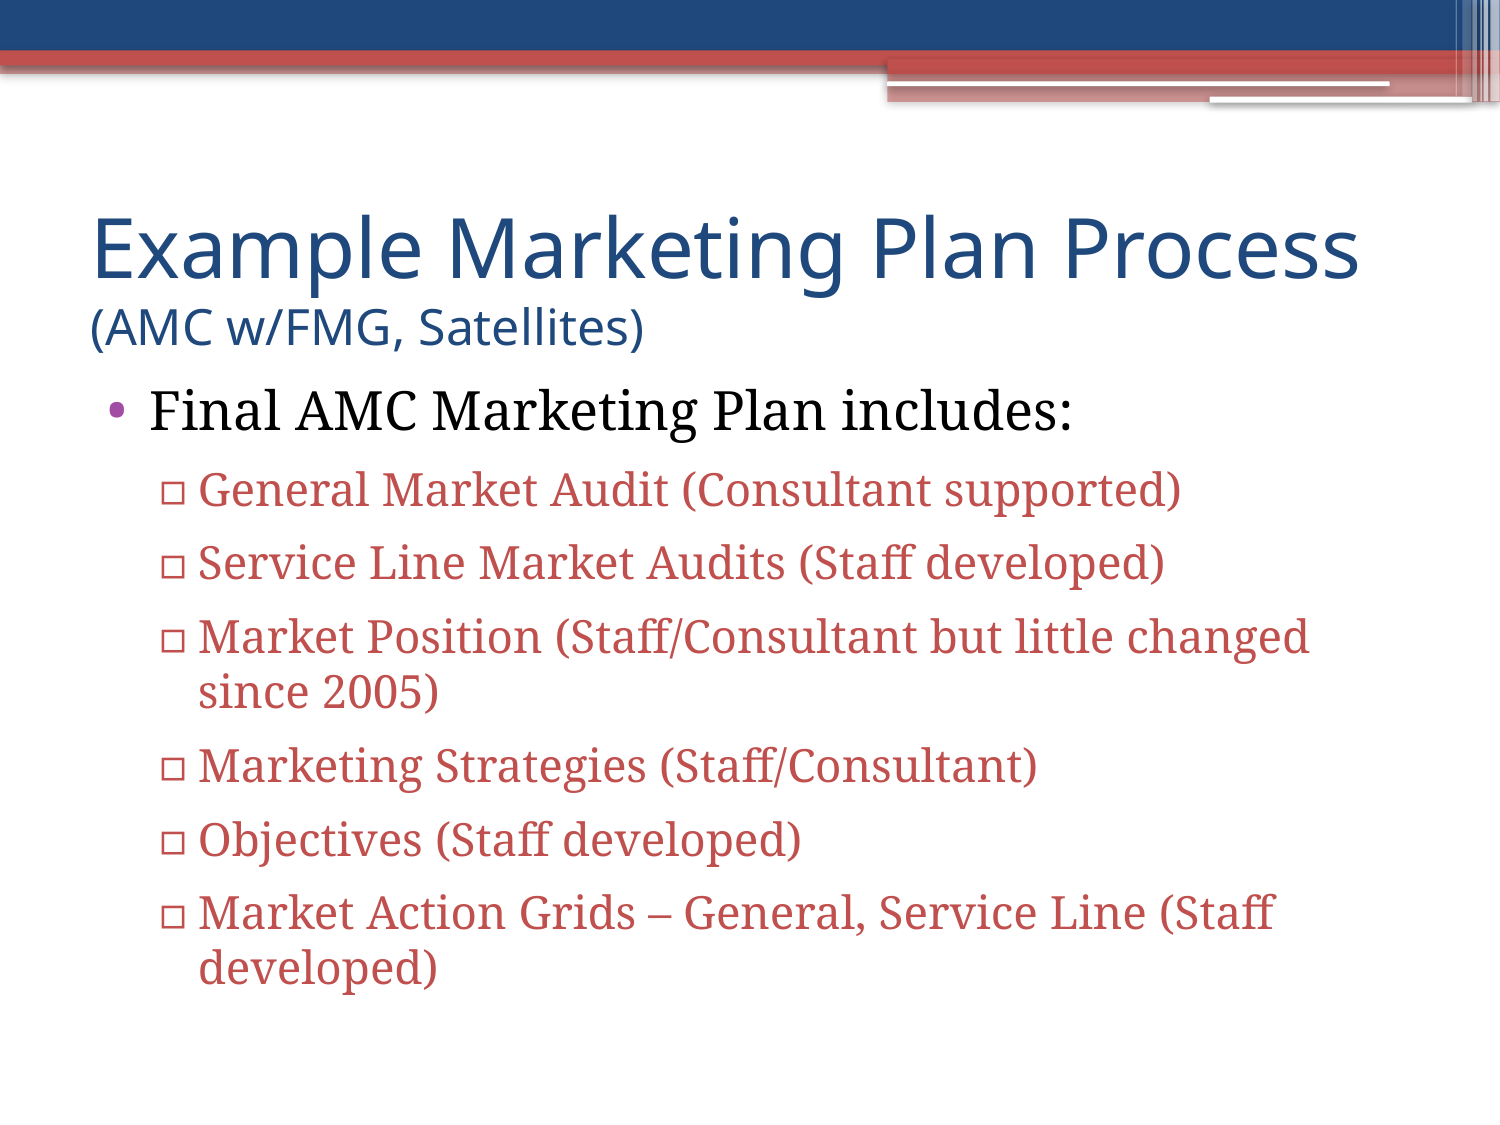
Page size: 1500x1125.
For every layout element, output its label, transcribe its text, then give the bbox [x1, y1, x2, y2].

list Final AMC Marketing Plan includes: General Market Audit (Consultant supported) Service Line Market Audits (Staff developed) Market Position (Staff/Consultant but little changed since 2005) Marketing Strategies (Staff/Consultant) Objectives (Staff developed) Market Action Grids – General, Service Line (Staff developed) [74, 368, 1426, 1079]
title Example Marketing Plan Process (AMC w/FMG, Satellites) [74, 187, 1426, 363]
